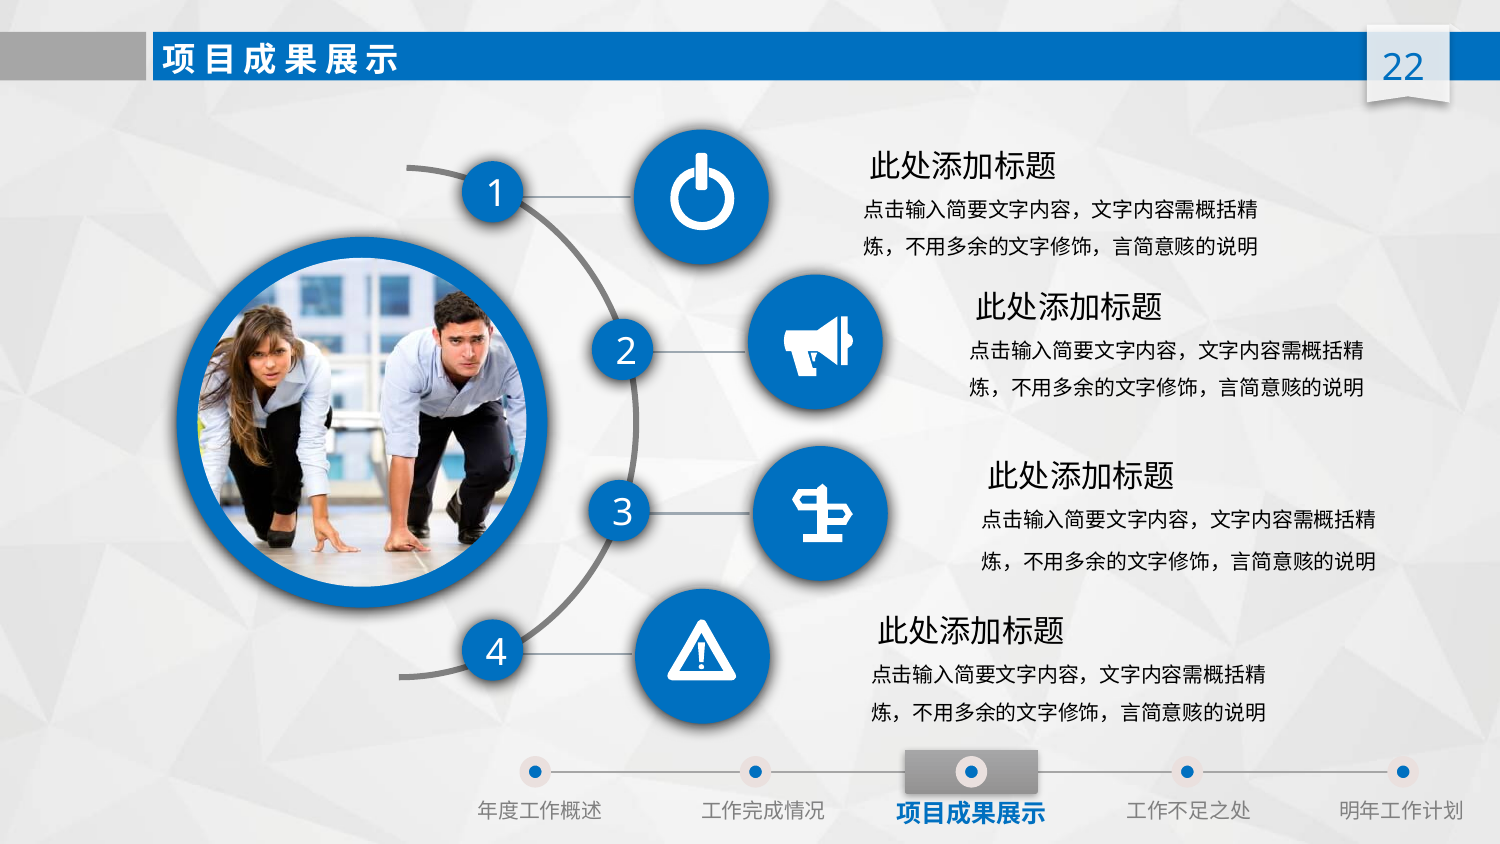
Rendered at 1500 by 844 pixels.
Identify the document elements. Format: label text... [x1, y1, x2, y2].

text_box 1 [459, 159, 526, 225]
text_box [627, 395, 642, 470]
text_box [404, 162, 453, 179]
text_box 项 目 成 果 展 示 [147, 31, 491, 86]
text_box 此处添加标题 [854, 138, 1072, 176]
text_box 点击输入简要文字内容，文字内容需概括精炼，不用多余的文字修饰，言简意赅的说明 [856, 641, 1285, 732]
text_box 3 [586, 477, 652, 544]
text_box [396, 666, 453, 683]
text_box 此处添加标题 [862, 603, 1080, 641]
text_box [630, 126, 772, 268]
text_box [532, 554, 606, 637]
text_box [533, 208, 616, 308]
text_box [631, 585, 774, 727]
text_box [744, 271, 886, 413]
text_box 2 [589, 316, 656, 383]
text_box 点击输入简要文字内容，文字内容需概括精炼，不用多余的文字修饰，言简意赅的说明 [848, 176, 1285, 267]
text_box 此处添加标题 [972, 448, 1191, 486]
text_box 4 [459, 617, 526, 683]
text_box 点击输入简要文字内容，文字内容需概括精 炼，不用多余的文字修饰，言简意赅的说明 [966, 486, 1415, 581]
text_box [176, 236, 548, 608]
text_box 此处添加标题 [960, 279, 1179, 317]
picture [0, 81, 1500, 844]
picture [0, 0, 1500, 31]
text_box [749, 442, 892, 585]
text_box 点击输入简要文字内容，文字内容需概括精炼，不用多余的文字修饰，言简意赅的说明 [954, 317, 1391, 408]
